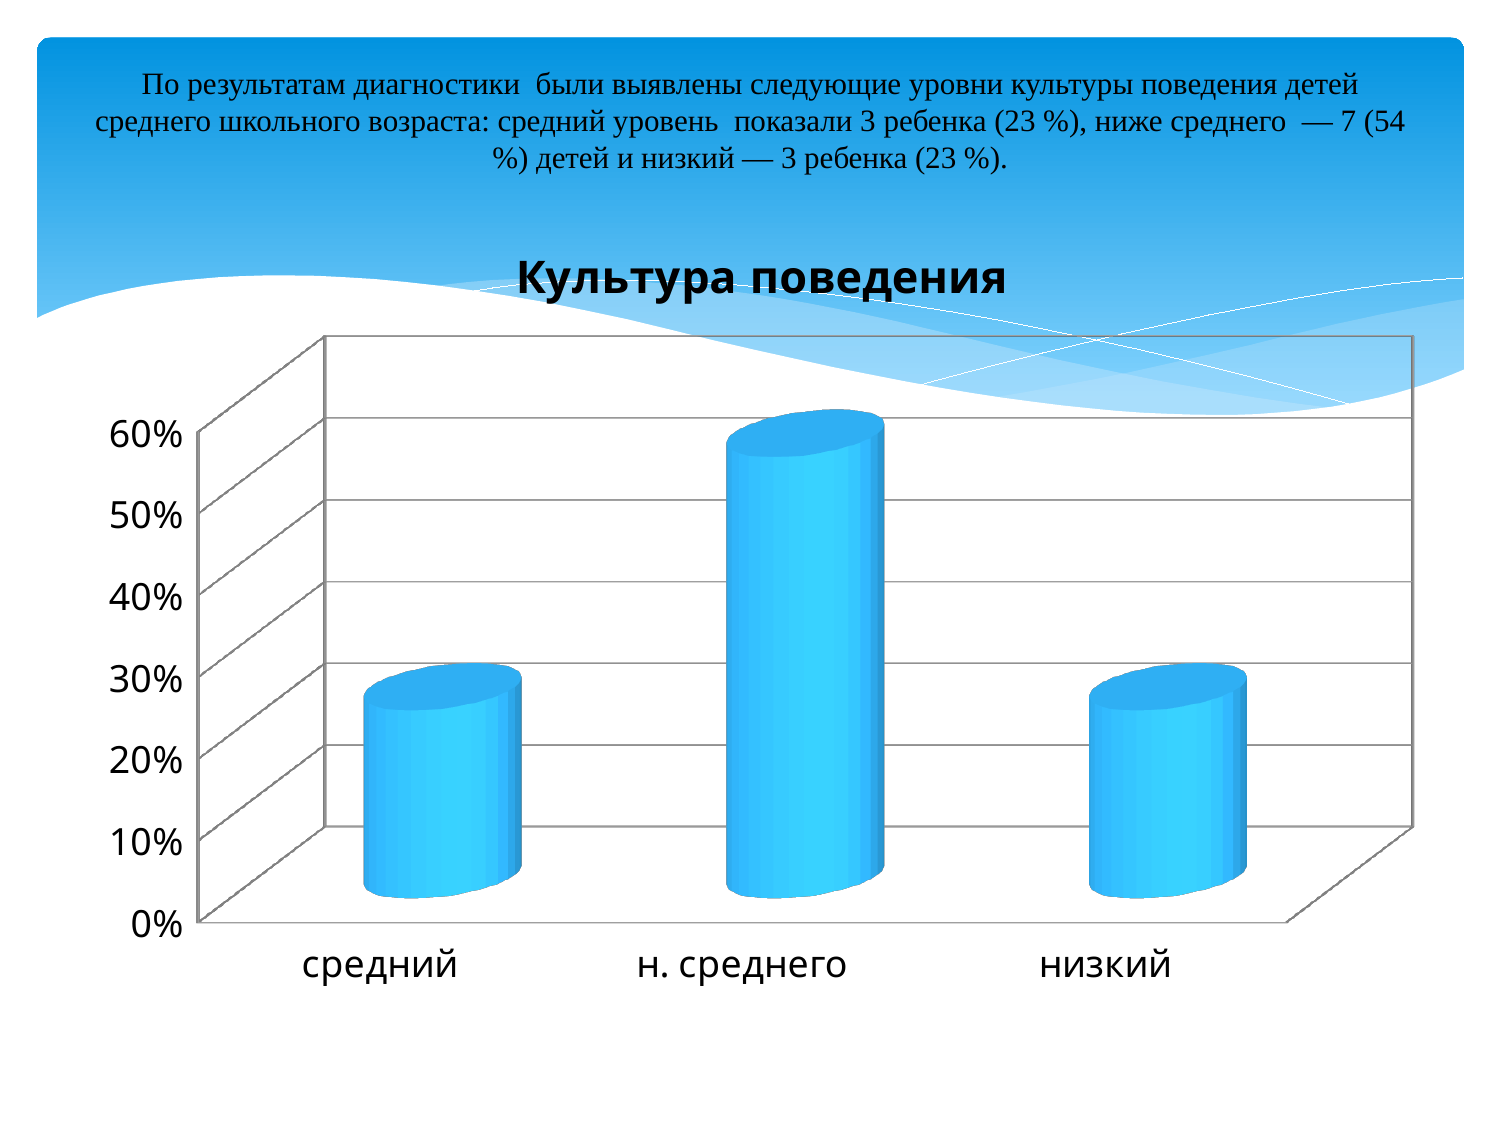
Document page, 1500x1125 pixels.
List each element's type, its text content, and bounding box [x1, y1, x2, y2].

title По результатам диагностики были выявлены следующие уровни культуры поведения детей среднего школьного возраста: средний уровень показали 3 ребенка (23 %), ниже среднего — 7 (54 %) детей и низкий — 3 ребенка (23 %). [75, 55, 1425, 207]
chart [76, 207, 1448, 1006]
